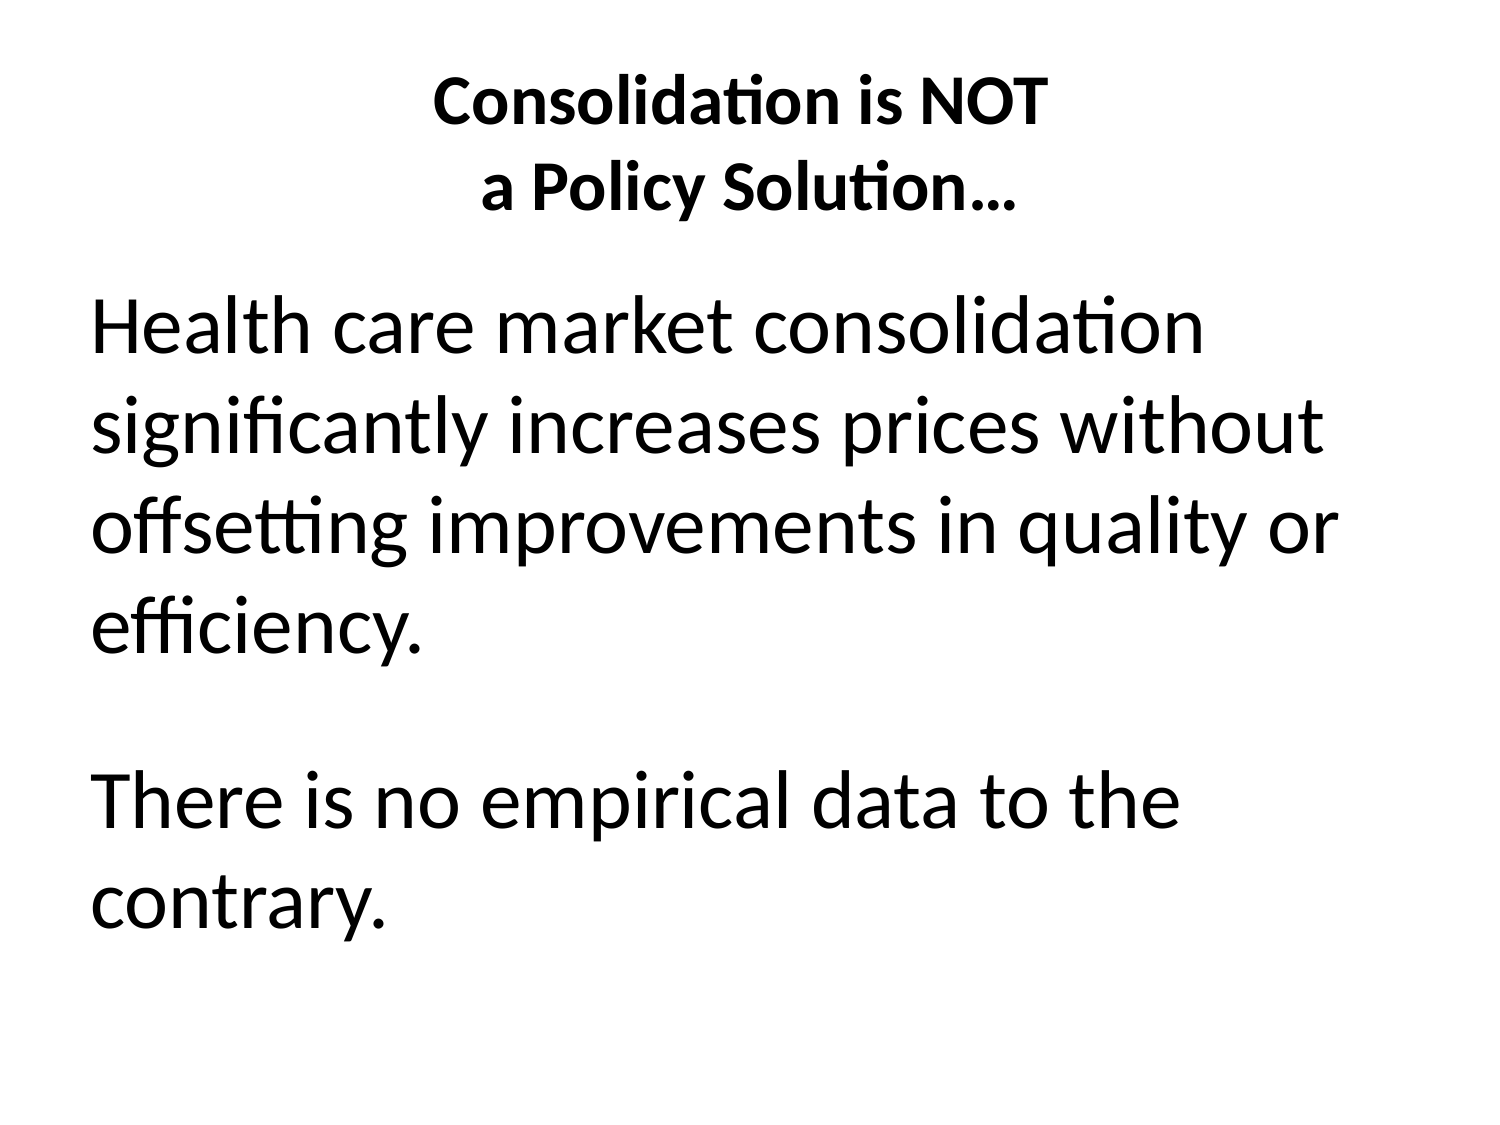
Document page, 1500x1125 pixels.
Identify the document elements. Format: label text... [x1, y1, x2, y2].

list Health care market consolidation significantly increases prices without offsetting improvements in quality or efficiency. There is no empirical data to the contrary. [75, 262, 1425, 1005]
title Consolidation is NOT a Policy Solution… [75, 45, 1425, 233]
